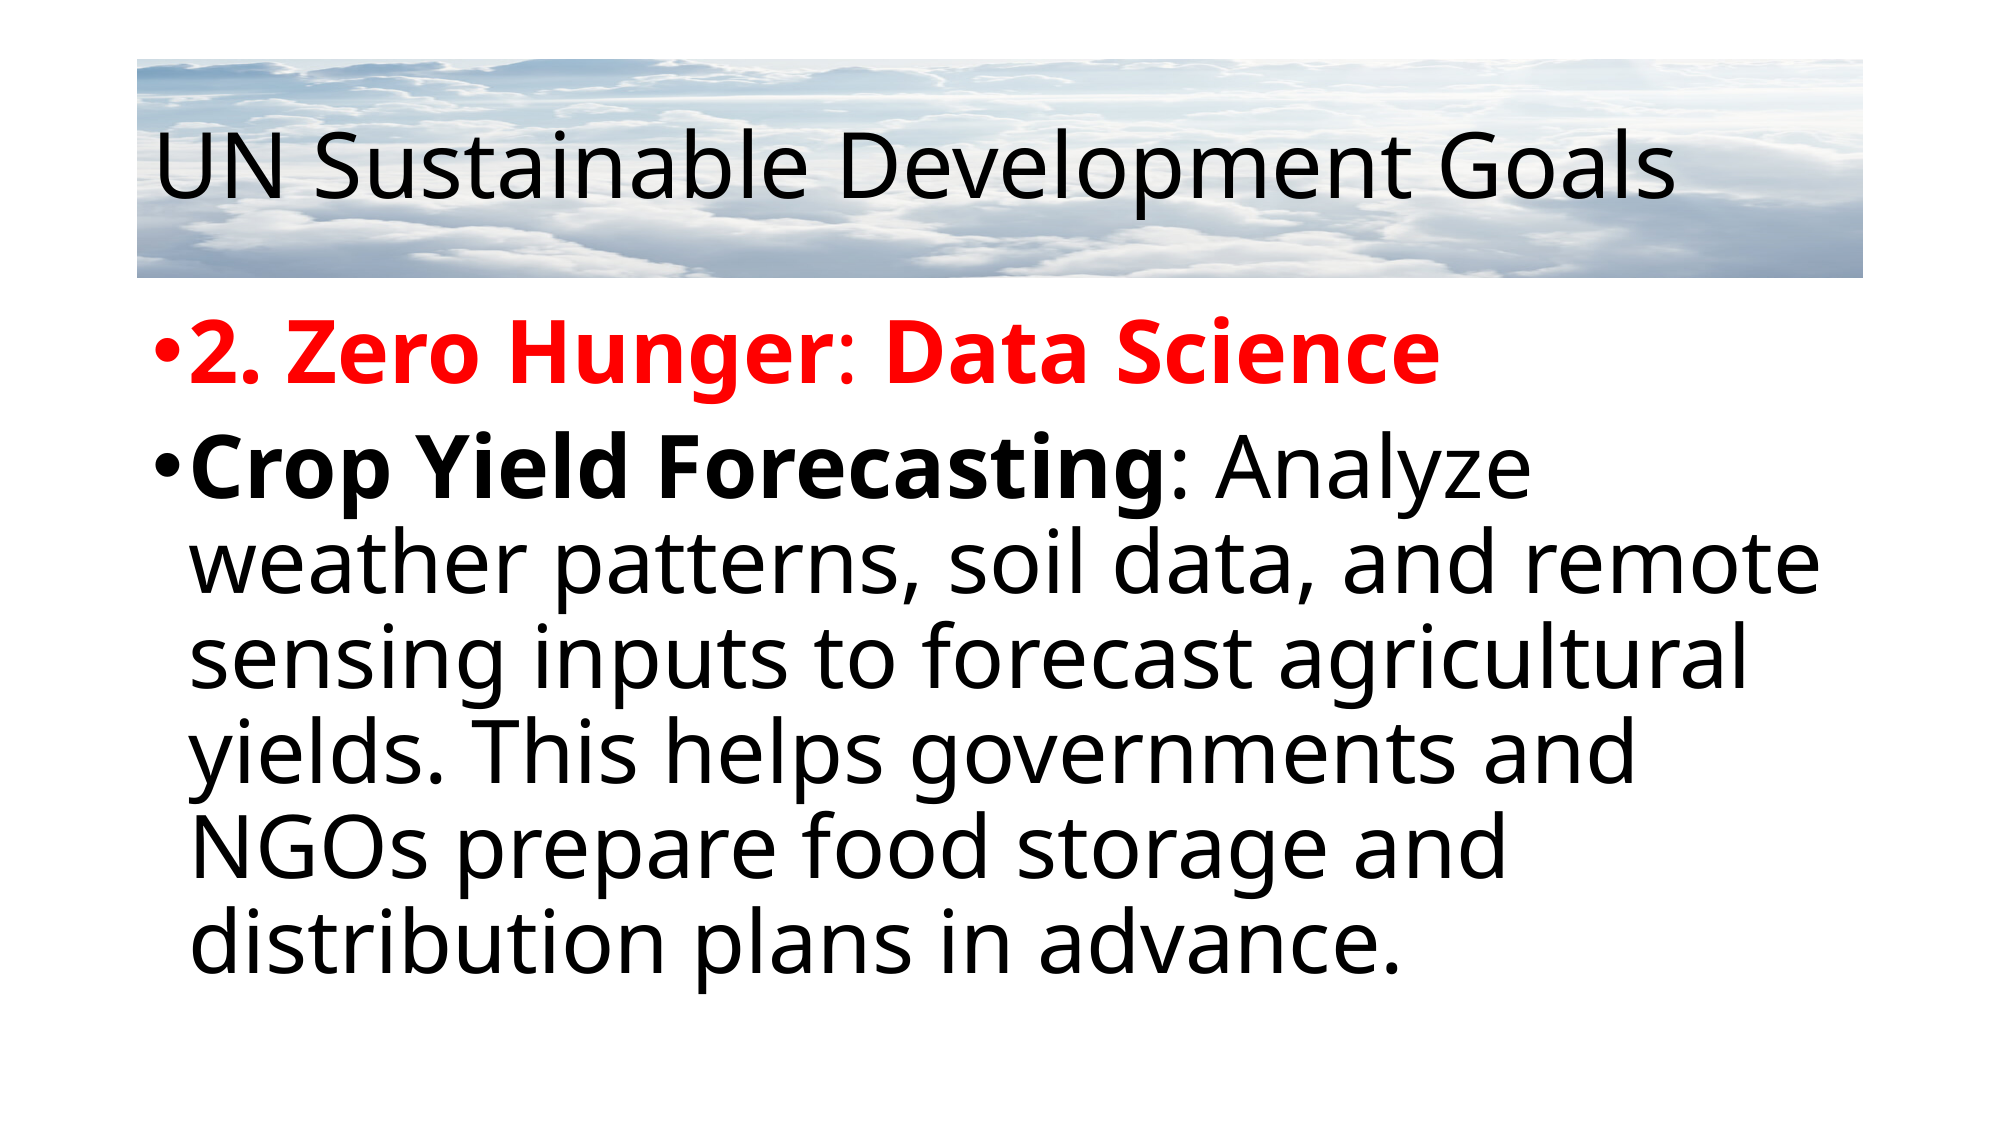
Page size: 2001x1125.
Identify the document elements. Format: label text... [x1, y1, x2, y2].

picture [136, 59, 1863, 278]
list 2. Zero Hunger: Data Science Crop Yield Forecasting: Analyze weather patterns, soil data, and remote sensing inputs to forecast agricultural yields. This helps governments and NGOs prepare food storage and distribution plans in advance. [137, 299, 1863, 1066]
